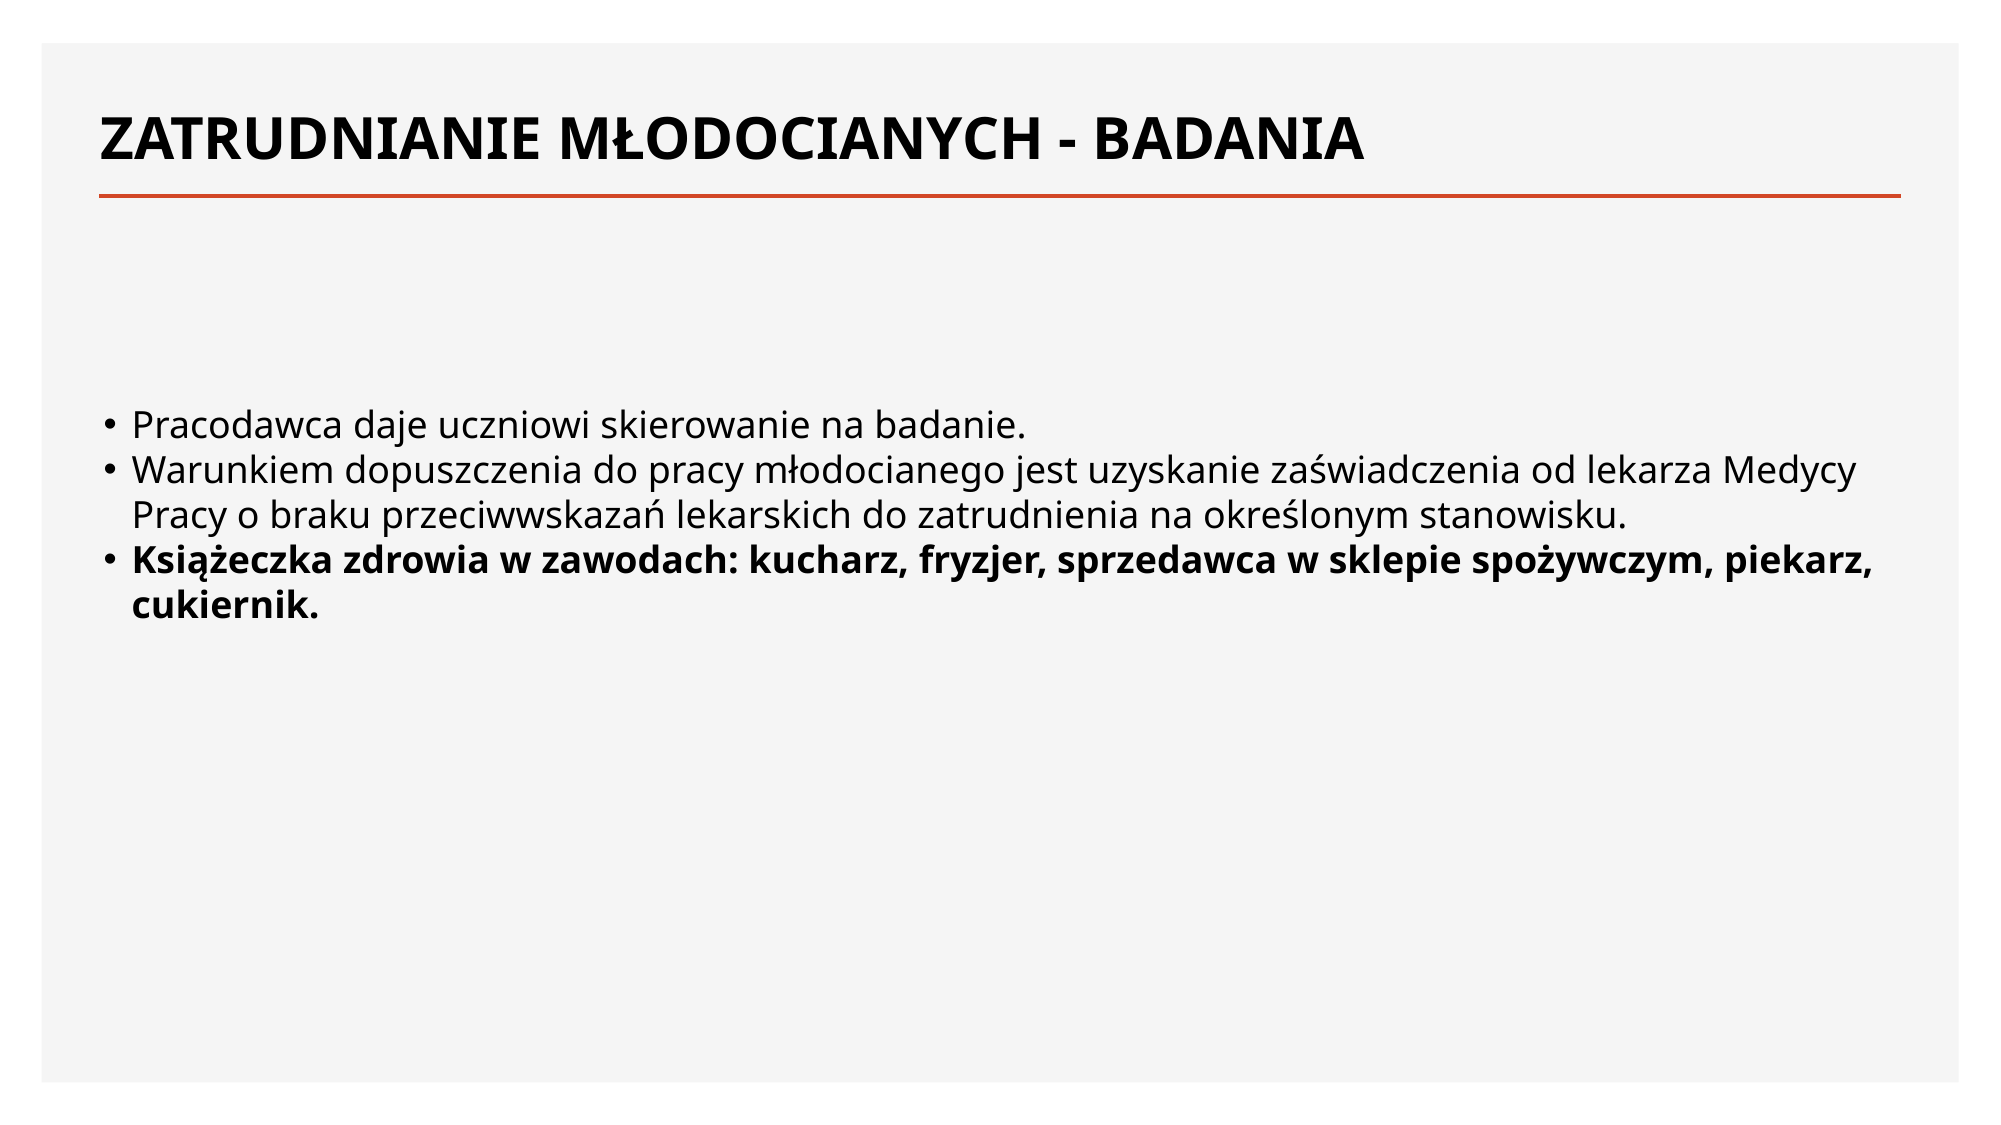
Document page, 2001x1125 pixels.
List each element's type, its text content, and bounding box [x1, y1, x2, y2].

title ZATRUDNIANIE MŁODOCIANYCH - BADANIA [85, 73, 1899, 179]
list Pracodawca daje uczniowi skierowanie na badanie. Warunkiem dopuszczenia do pracy młodocianego jest uzyskanie zaświadczenia od lekarza Medycy Pracy o braku przeciwwskazań lekarskich do zatrudnienia na określonym stanowisku. Książeczka zdrowia w zawodach: kucharz, fryzjer, sprzedawca w sklepie spożywczym, piekarz, cukiernik. [88, 235, 1899, 888]
